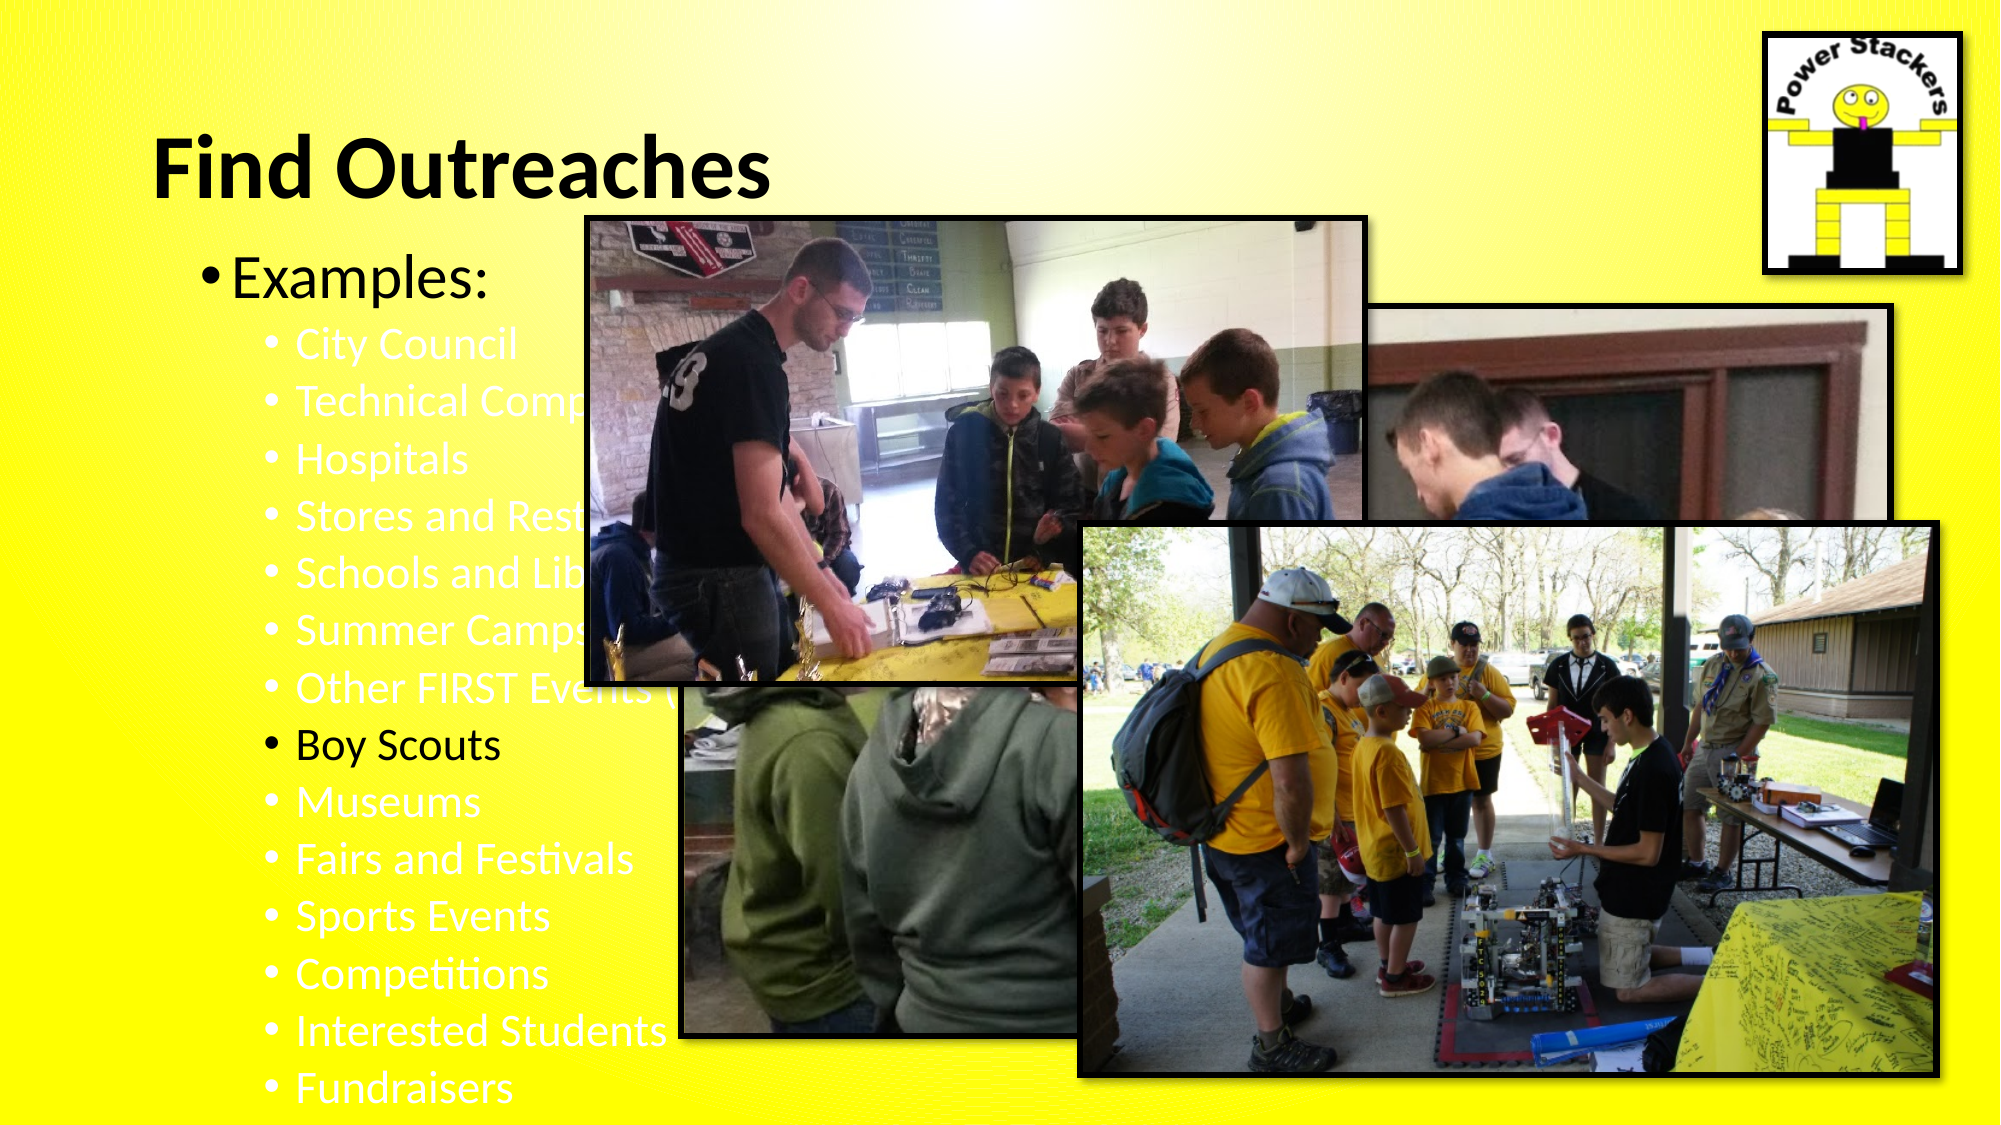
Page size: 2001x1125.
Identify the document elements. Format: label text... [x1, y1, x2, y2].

list Examples: City Council Technical Companies and Sponsors Hospitals Stores and Restaurants Schools and Libraries Summer Camps Other FIRST Events (competitions, mentoring) Boy Scouts Museums Fairs and Festivals Sports Events Competitions Interested Students Fundraisers [184, 236, 1910, 1125]
picture [590, 221, 1934, 1073]
title Find Outreaches [137, 59, 1760, 278]
picture [1767, 37, 1958, 269]
